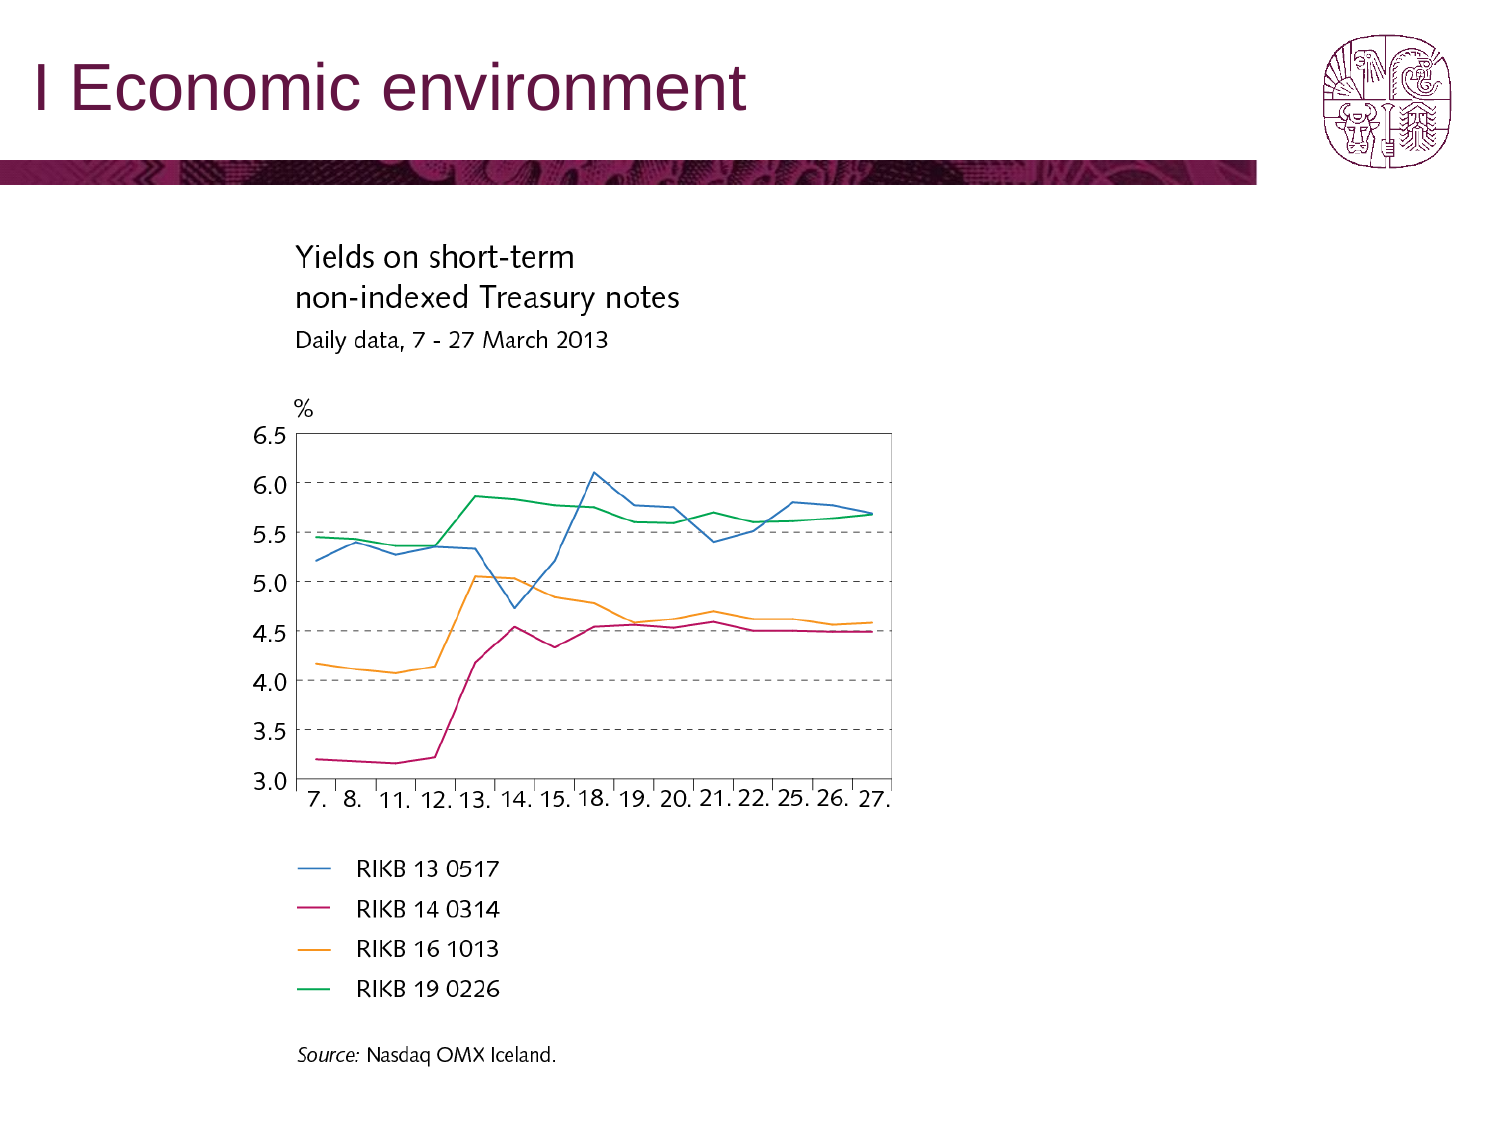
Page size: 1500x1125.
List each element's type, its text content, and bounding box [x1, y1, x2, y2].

title I Economic environment [17, 19, 1247, 149]
picture [1316, 31, 1456, 173]
picture [0, 160, 1258, 185]
picture [253, 196, 892, 1067]
